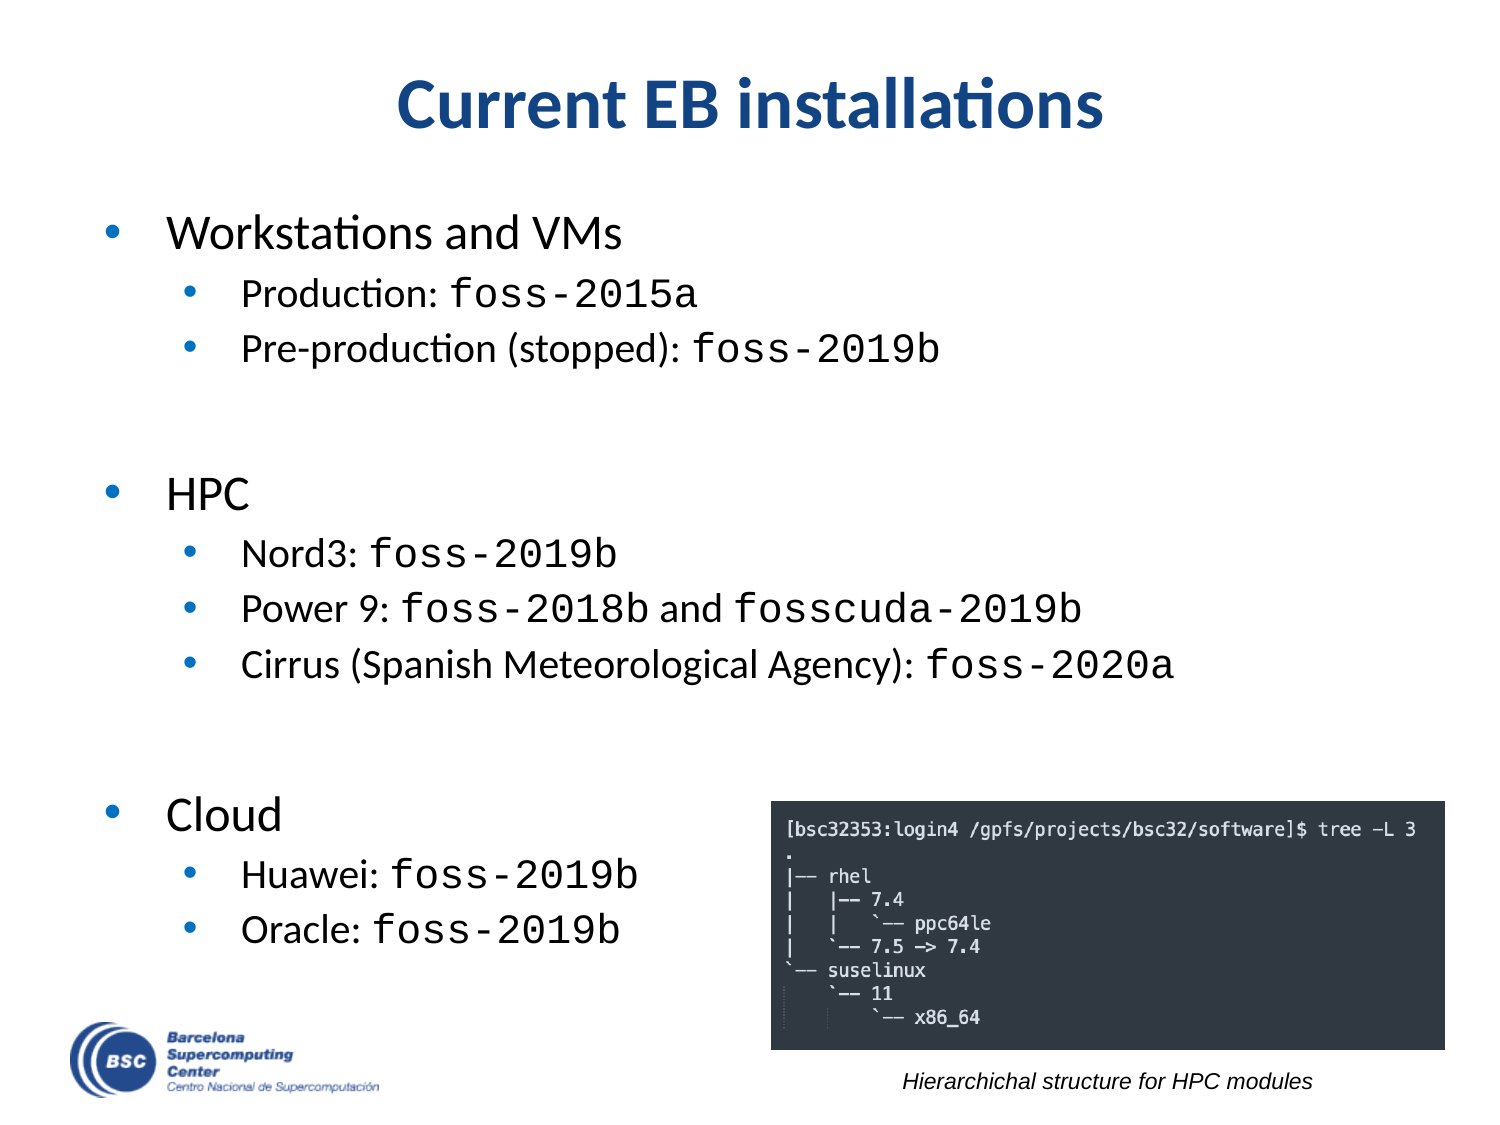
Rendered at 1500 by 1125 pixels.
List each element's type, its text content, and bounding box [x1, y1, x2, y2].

text_box Hierarchichal structure for HPC modules [771, 1059, 1445, 1102]
picture [770, 801, 1446, 1050]
list Workstations and VMs Production: foss-2015a Pre-production (stopped): foss-2019b HPC Nord3: foss-2019b Power 9: foss-2018b and fosscuda-2019b Cirrus (Spanish Meteorological Agency): foss-2020a Cloud Huawei: foss-2019b Oracle: foss-2019b [76, 199, 1427, 993]
picture [70, 1022, 379, 1098]
title Current EB installations [76, 35, 1427, 174]
